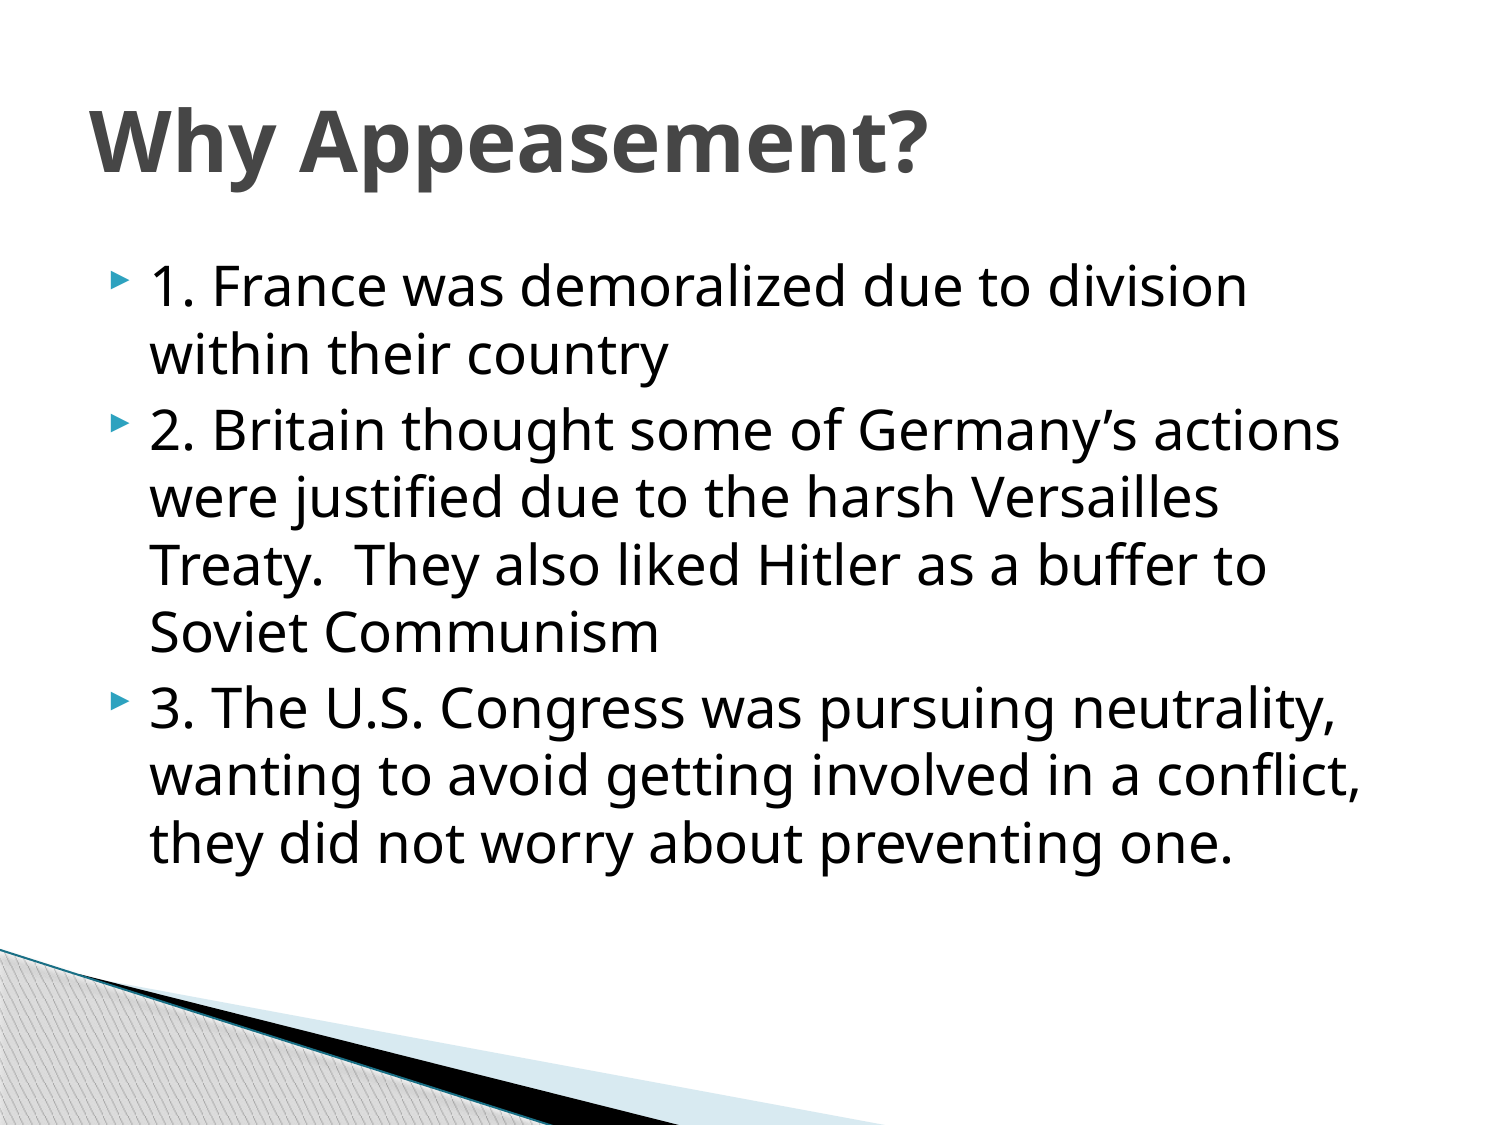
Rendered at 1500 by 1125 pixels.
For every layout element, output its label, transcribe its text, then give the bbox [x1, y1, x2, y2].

title Why Appeasement? [75, 45, 1425, 233]
list 1. France was demoralized due to division within their country 2. Britain thought some of Germany’s actions were justified due to the harsh Versailles Treaty. They also liked Hitler as a buffer to Soviet Communism 3. The U.S. Congress was pursuing neutrality, wanting to avoid getting involved in a conflict, they did not worry about preventing one. [75, 243, 1425, 986]
